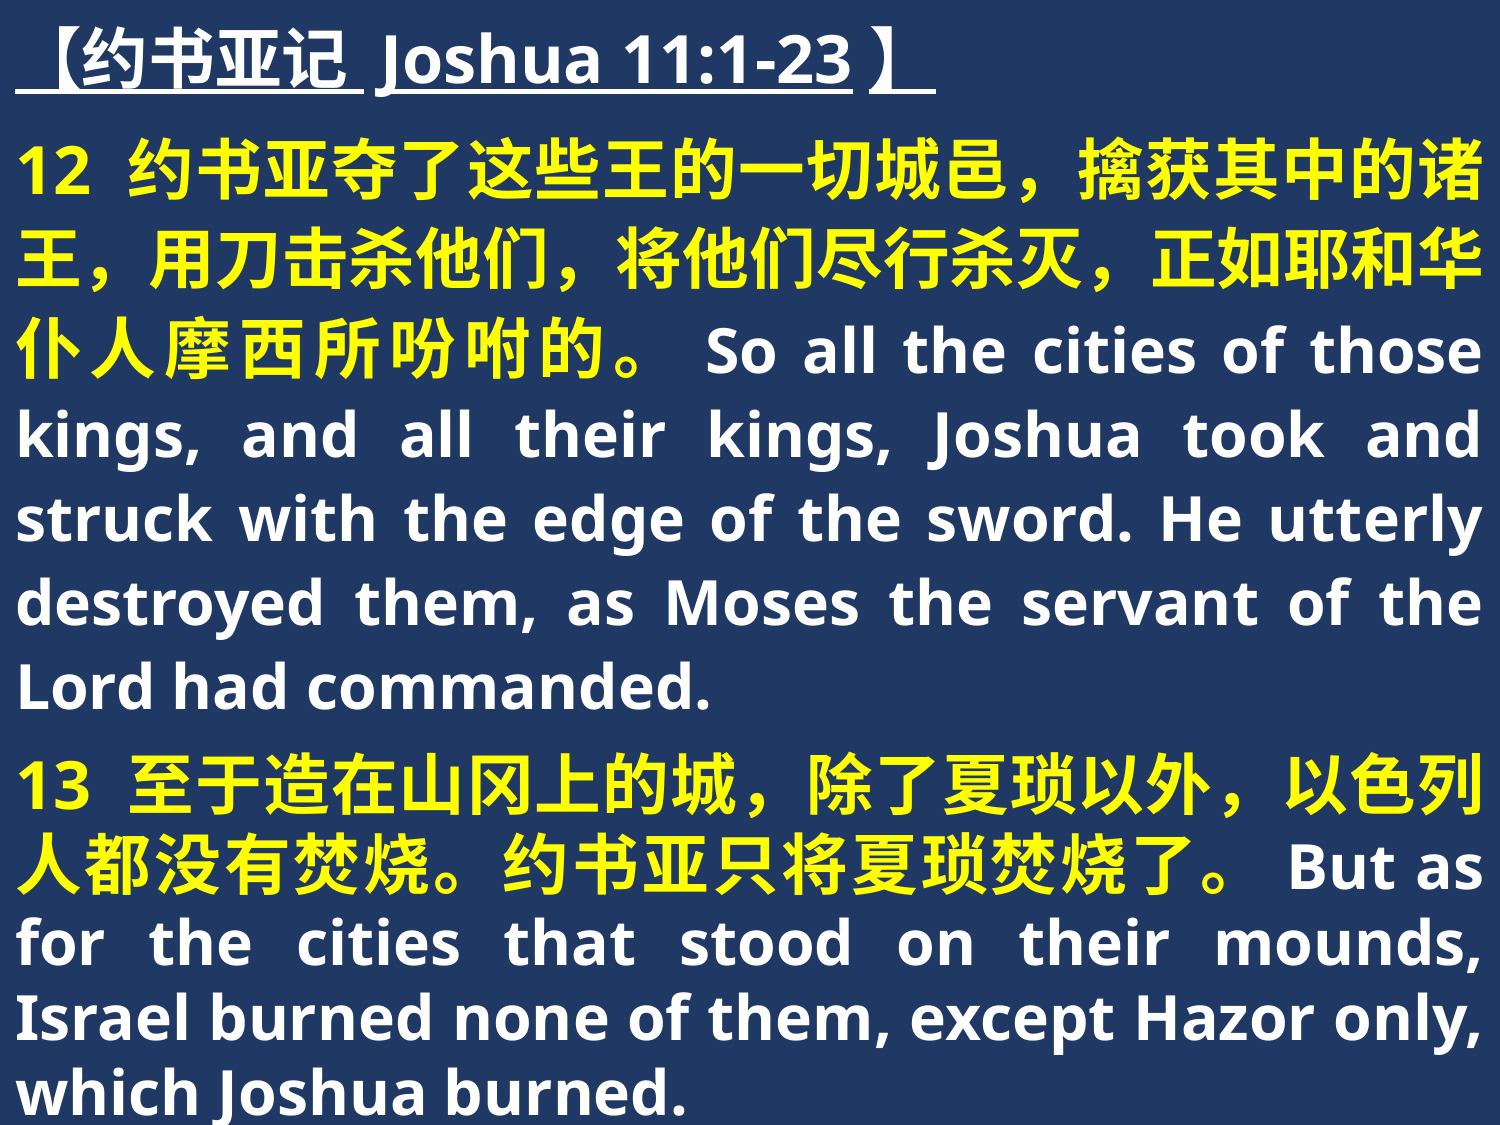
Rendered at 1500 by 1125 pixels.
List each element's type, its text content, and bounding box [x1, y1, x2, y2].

list 【约书亚记 Joshua 11:1-23】 12 约书亚夺了这些王的一切城邑，擒获其中的诸王，用刀击杀他们，将他们尽行杀灭，正如耶和华仆人摩西所吩咐的。So all the cities of those kings, and all their kings, Joshua took and struck with the edge of the sword. He utterly destroyed them, as Moses the servant of the Lord had commanded. 13 至于造在山冈上的城，除了夏琐以外，以色列人都没有焚烧。约书亚只将夏琐焚烧了。But as for the cities that stood on their mounds, Israel burned none of them, except Hazor only, which Joshua burned. [0, 0, 1500, 1125]
